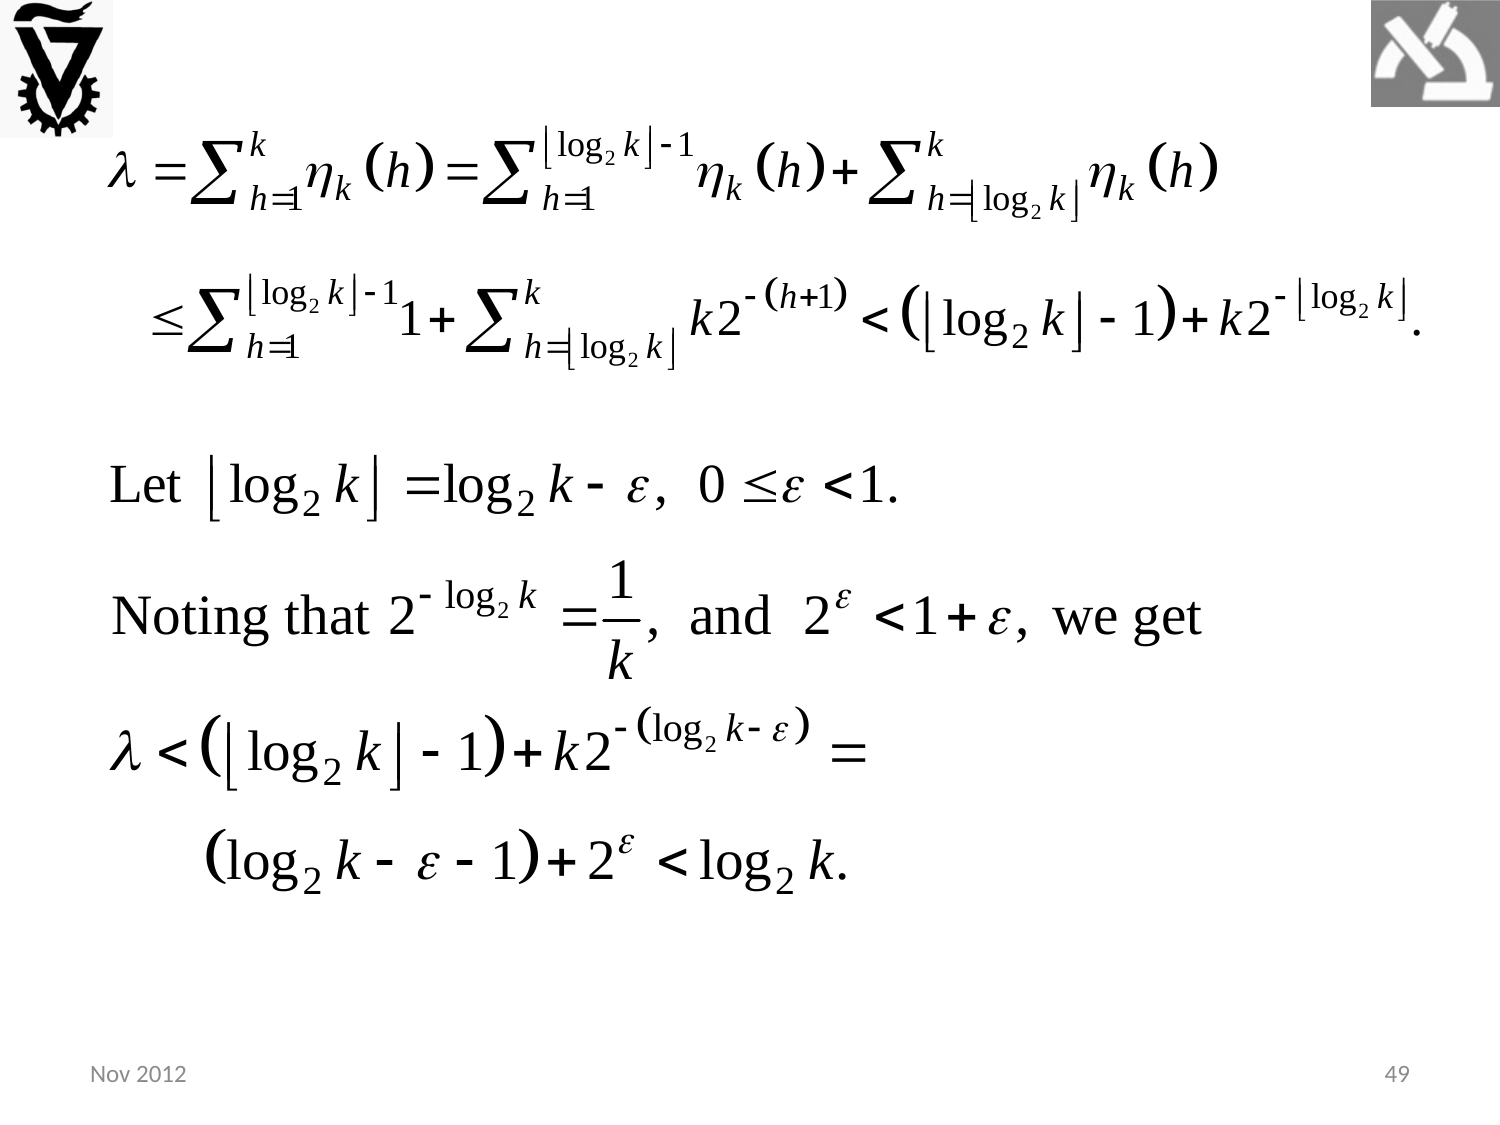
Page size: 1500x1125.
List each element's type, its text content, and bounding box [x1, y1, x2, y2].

picture [0, 0, 113, 138]
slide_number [75, 1042, 425, 1103]
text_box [99, 114, 1429, 382]
slide_number 49 [1074, 1042, 1425, 1103]
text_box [100, 442, 909, 535]
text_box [100, 542, 1217, 910]
picture [1371, 0, 1500, 107]
